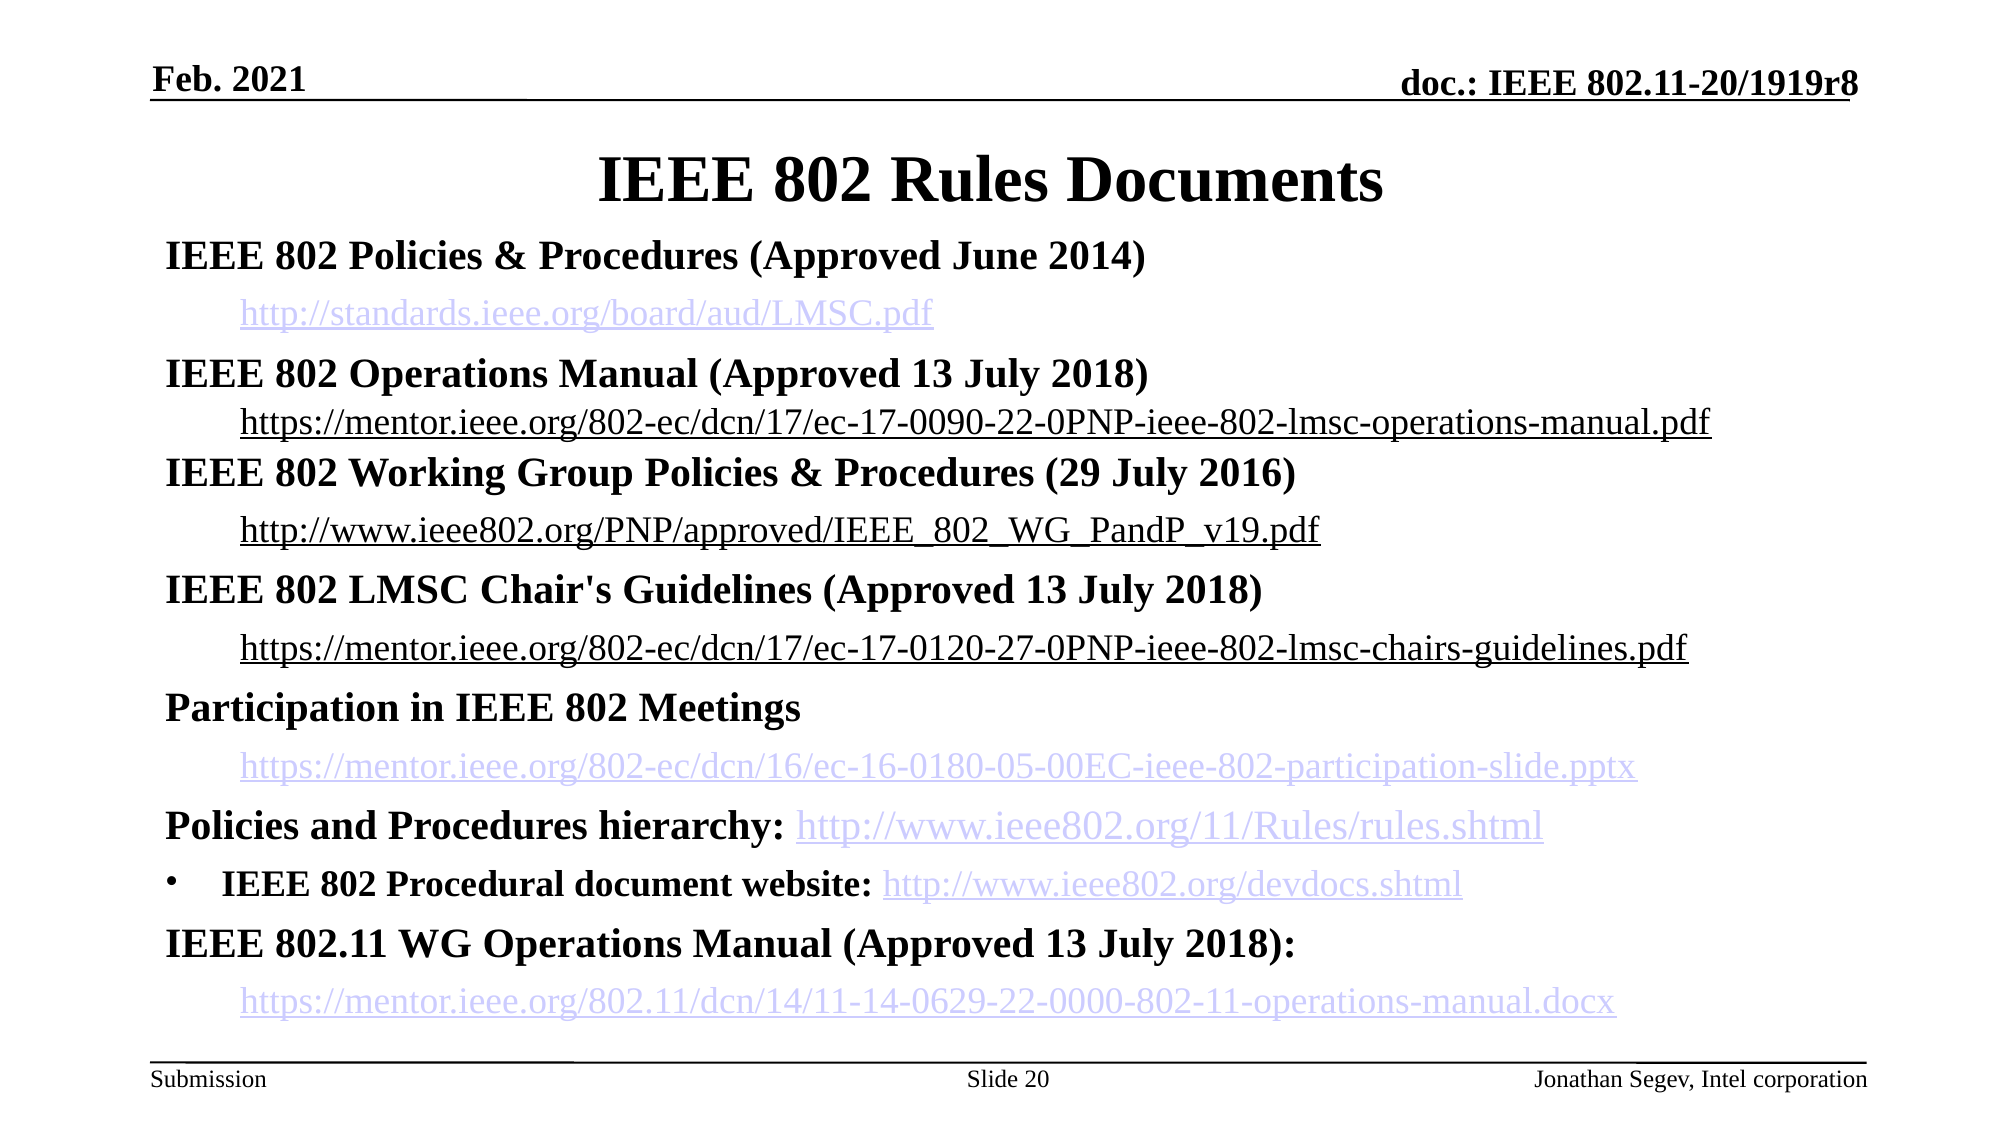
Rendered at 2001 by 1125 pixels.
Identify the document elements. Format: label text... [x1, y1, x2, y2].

list IEEE 802 Policies & Procedures (Approved June 2014) http://standards.ieee.org/board/aud/LMSC.pdf IEEE 802 Operations Manual (Approved 13 July 2018) https://mentor.ieee.org/802-ec/dcn/17/ec-17-0090-22-0PNP-ieee-802-lmsc-operations-manual.pdf IEEE 802 Working Group Policies & Procedures (29 July 2016) http://www.ieee802.org/PNP/approved/IEEE_802_WG_PandP_v19.pdf IEEE 802 LMSC Chair's Guidelines (Approved 13 July 2018) https://mentor.ieee.org/802-ec/dcn/17/ec-17-0120-27-0PNP-ieee-802-lmsc-chairs-guidelines.pdf Participation in IEEE 802 Meetings https://mentor.ieee.org/802-ec/dcn/16/ec-16-0180-05-00EC-ieee-802-participation-slide.pptx Policies and Procedures hierarchy: http://www.ieee802.org/11/Rules/rules.shtml IEEE 802 Procedural document website: http://www.ieee802.org/devdocs.shtml IEEE 802.11 WG Operations Manual (Approved 13 July 2018): https://mentor.ieee.org/802.11/dcn/14/11-14-0629-22-0000-802-11-operations-manual.docx [149, 219, 1850, 1003]
slide_number Slide 20 [950, 1061, 1067, 1123]
footer Jonathan Segev, Intel corporation [1171, 1061, 1869, 1093]
title IEEE 802 Rules Documents [149, 112, 1850, 219]
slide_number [152, 54, 563, 100]
